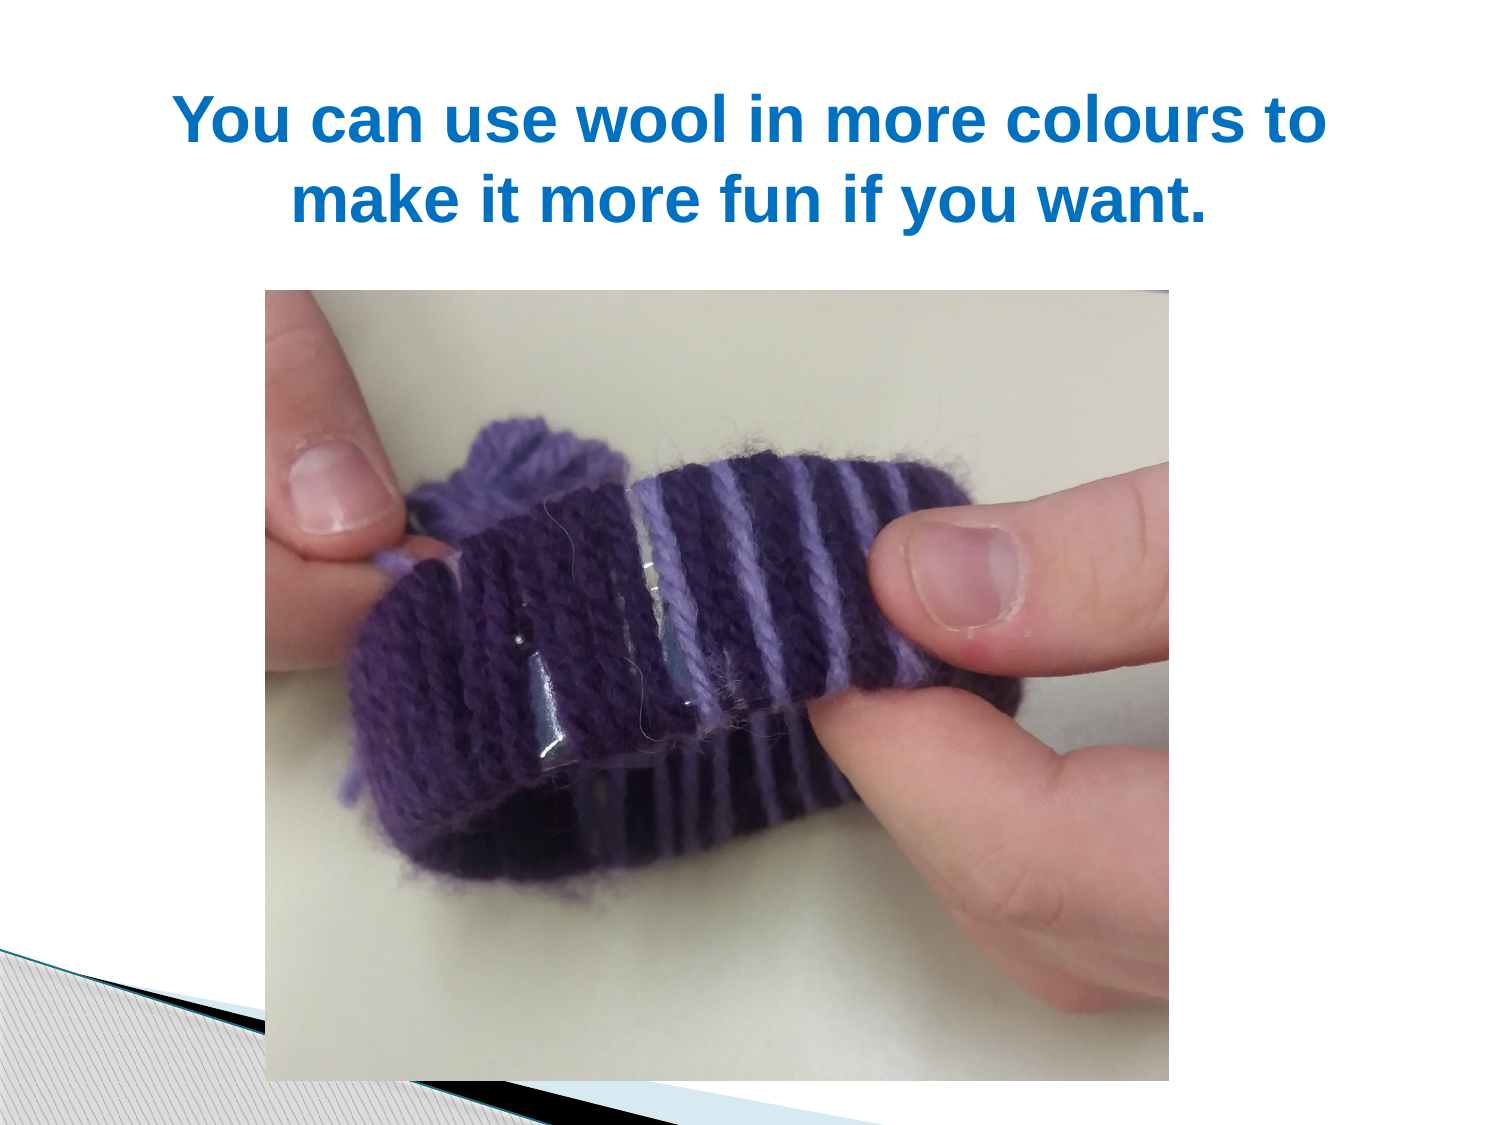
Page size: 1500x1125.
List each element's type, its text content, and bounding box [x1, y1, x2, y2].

title You can use wool in more colours to make it more fun if you want. [75, 45, 1425, 268]
picture [265, 290, 1169, 1081]
